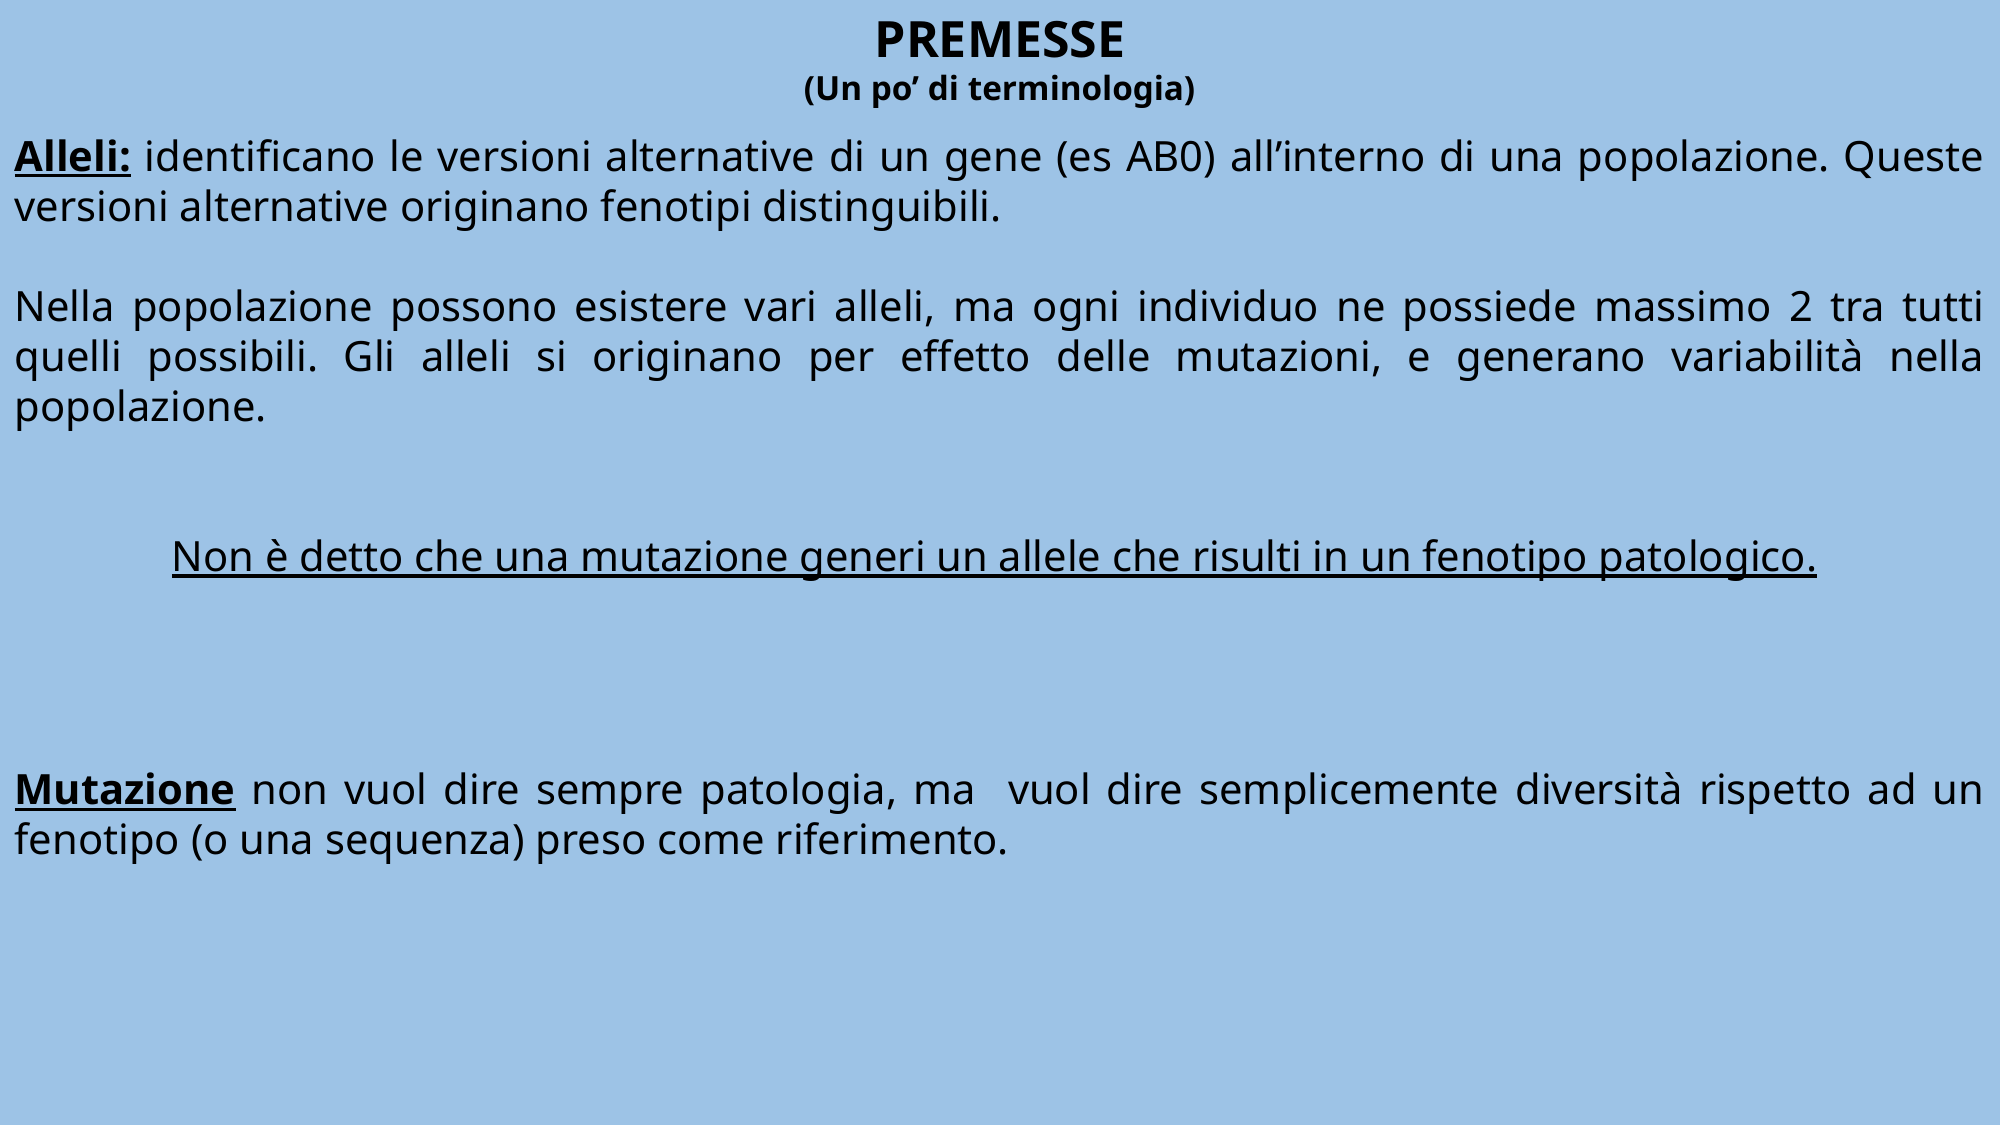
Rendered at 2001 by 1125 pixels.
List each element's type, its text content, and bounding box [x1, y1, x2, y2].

text_box Alleli: identificano le versioni alternative di un gene (es AB0) all’interno di una popolazione. Queste versioni alternative originano fenotipi distinguibili. Nella popolazione possono esistere vari alleli, ma ogni individuo ne possiede massimo 2 tra tutti quelli possibili. Gli alleli si originano per effetto delle mutazioni, e generano variabilità nella popolazione. Non è detto che una mutazione generi un allele che risulti in un fenotipo patologico. [0, 121, 2000, 587]
text_box PREMESSE (Un po’ di terminologia) [0, 0, 2000, 115]
text_box Mutazione non vuol dire sempre patologia, ma vuol dire semplicemente diversità rispetto ad un fenotipo (o una sequenza) preso come riferimento. [0, 755, 2000, 870]
